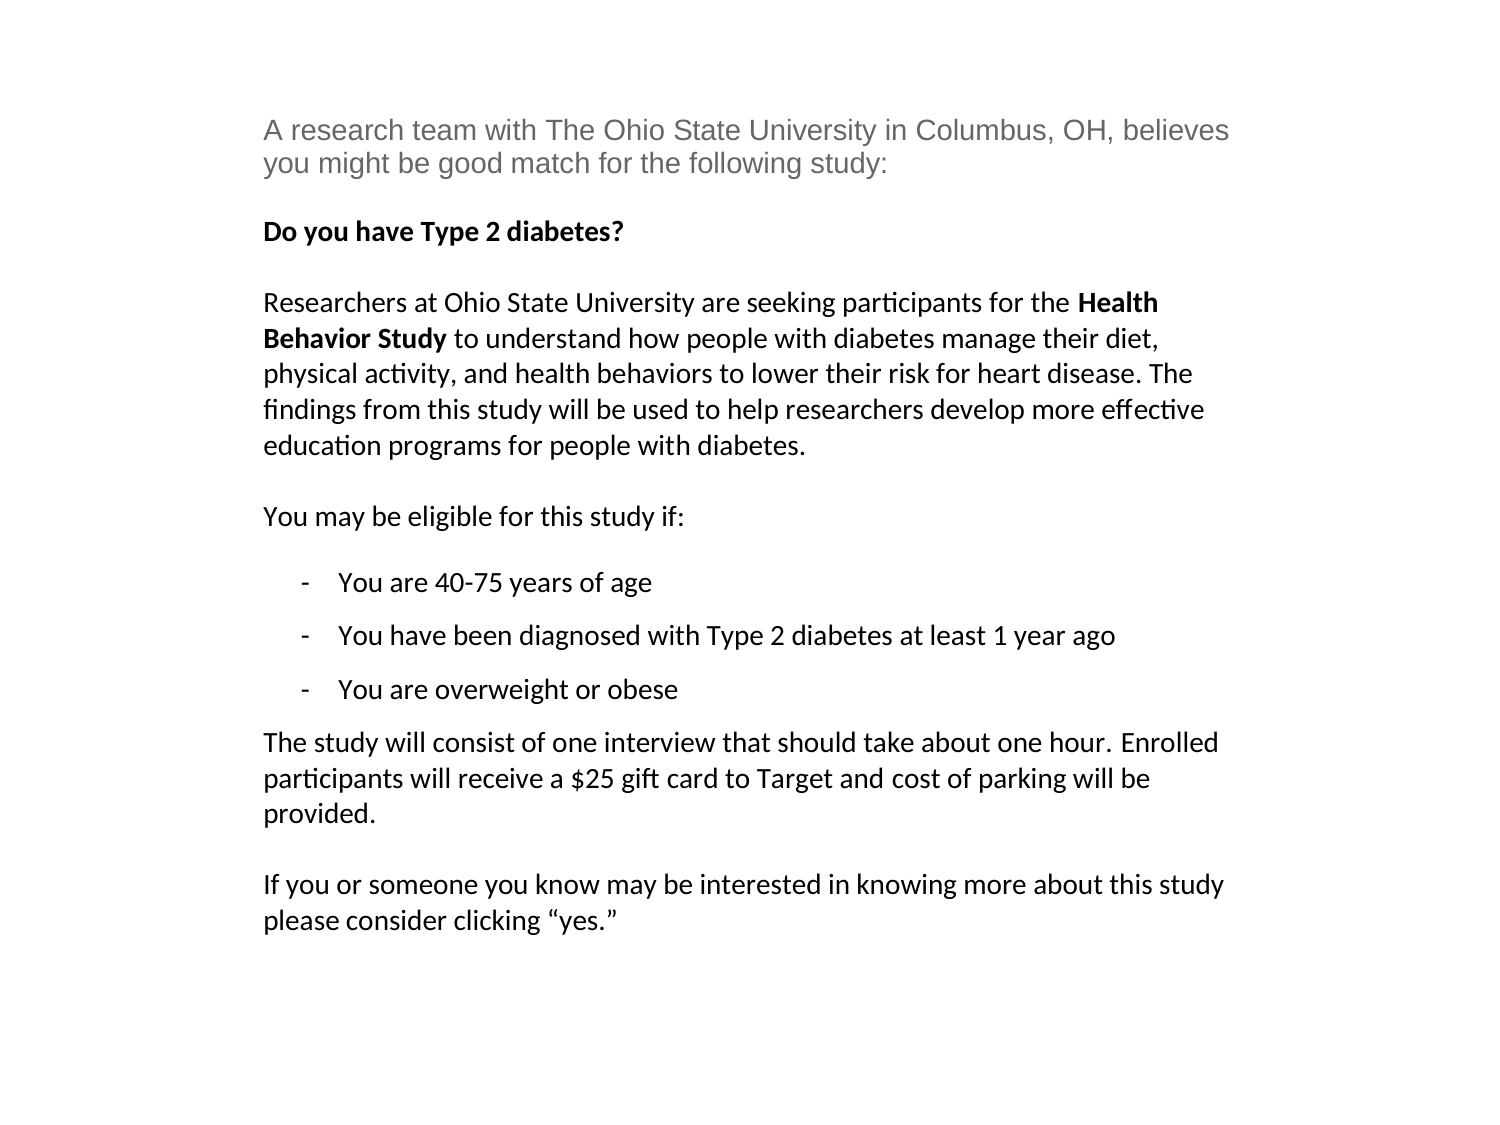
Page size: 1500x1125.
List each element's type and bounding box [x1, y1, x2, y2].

picture [262, 112, 1237, 1013]
